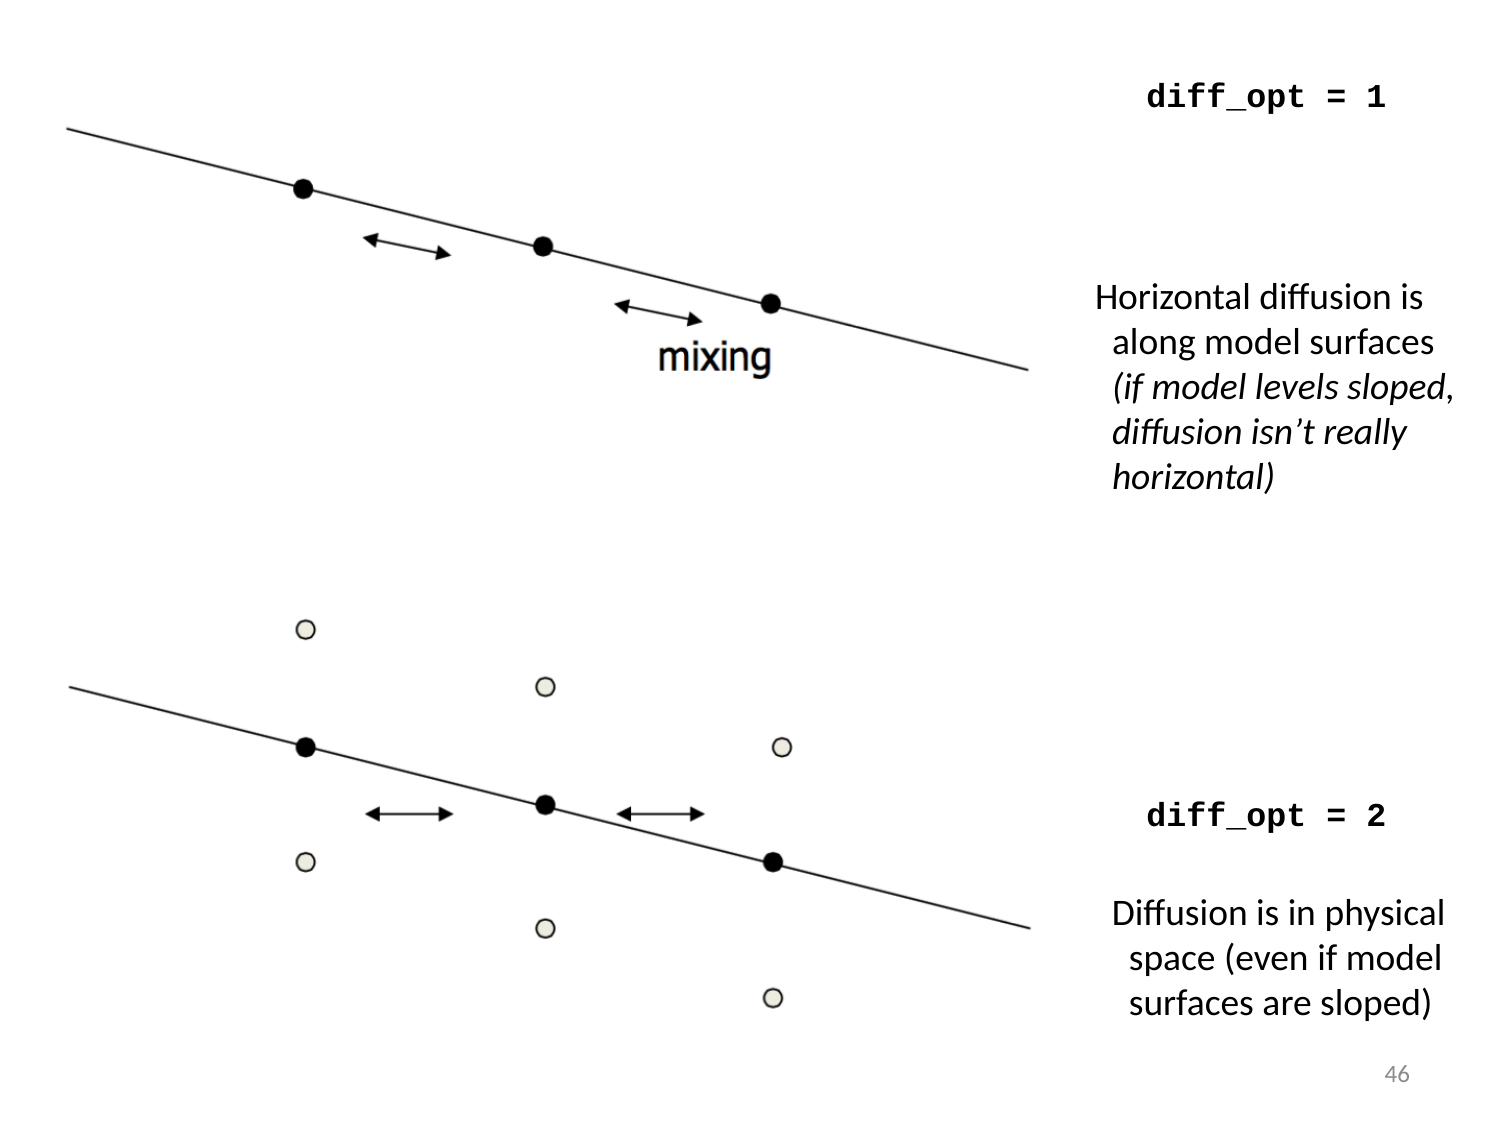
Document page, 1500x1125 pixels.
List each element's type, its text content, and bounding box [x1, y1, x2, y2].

text_box Horizontal diffusion is along model surfaces (if model levels sloped, diffusion isn’t really horizontal) [1080, 264, 1471, 504]
text_box diff_opt = 1 diff_opt = 2 [1131, 504, 1402, 841]
text_box diff_opt = 1 diff_opt = 2 [1131, 67, 1402, 264]
text_box Diffusion is in physical space (even if model surfaces are sloped) [1127, 880, 1461, 1031]
picture [10, 540, 1124, 1043]
picture [0, 60, 1124, 451]
slide_number 46 [1074, 1042, 1425, 1103]
